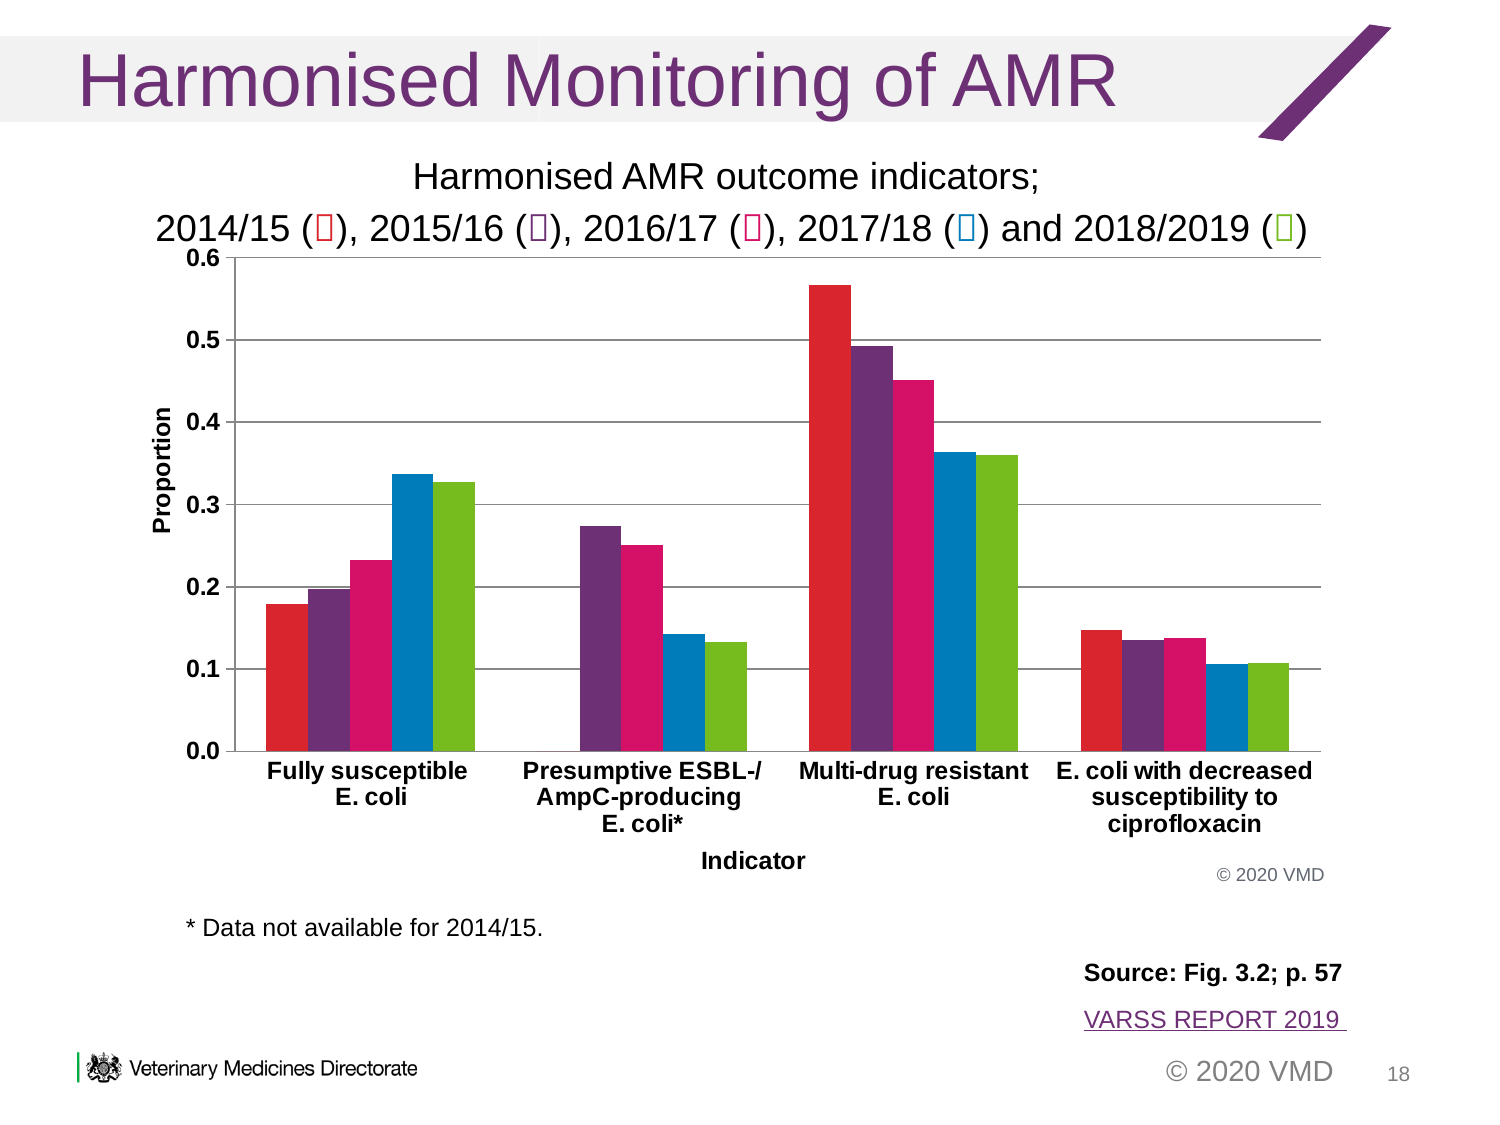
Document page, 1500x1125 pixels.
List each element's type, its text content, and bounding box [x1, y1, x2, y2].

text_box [0, 35, 1388, 123]
text_box © 2020 VMD [1201, 851, 1340, 893]
title Harmonised Monitoring of AMR [77, 130, 1353, 149]
text_box [1357, 22, 1394, 35]
picture [77, 1051, 417, 1083]
text_box Harmonised AMR outcome indicators; 2014/15 (), 2015/16 (), 2016/17 (), 2017/18 () and 2018/2019 () [111, 149, 1353, 346]
chart [134, 238, 1329, 882]
text_box VARSS REPORT 2019 [1069, 996, 1376, 1042]
slide_number 18 [1074, 1042, 1425, 1103]
text_box * Data not available for 2014/15. [171, 903, 609, 949]
text_box Source: Fig. 3.2; p. 57 [1068, 949, 1412, 994]
